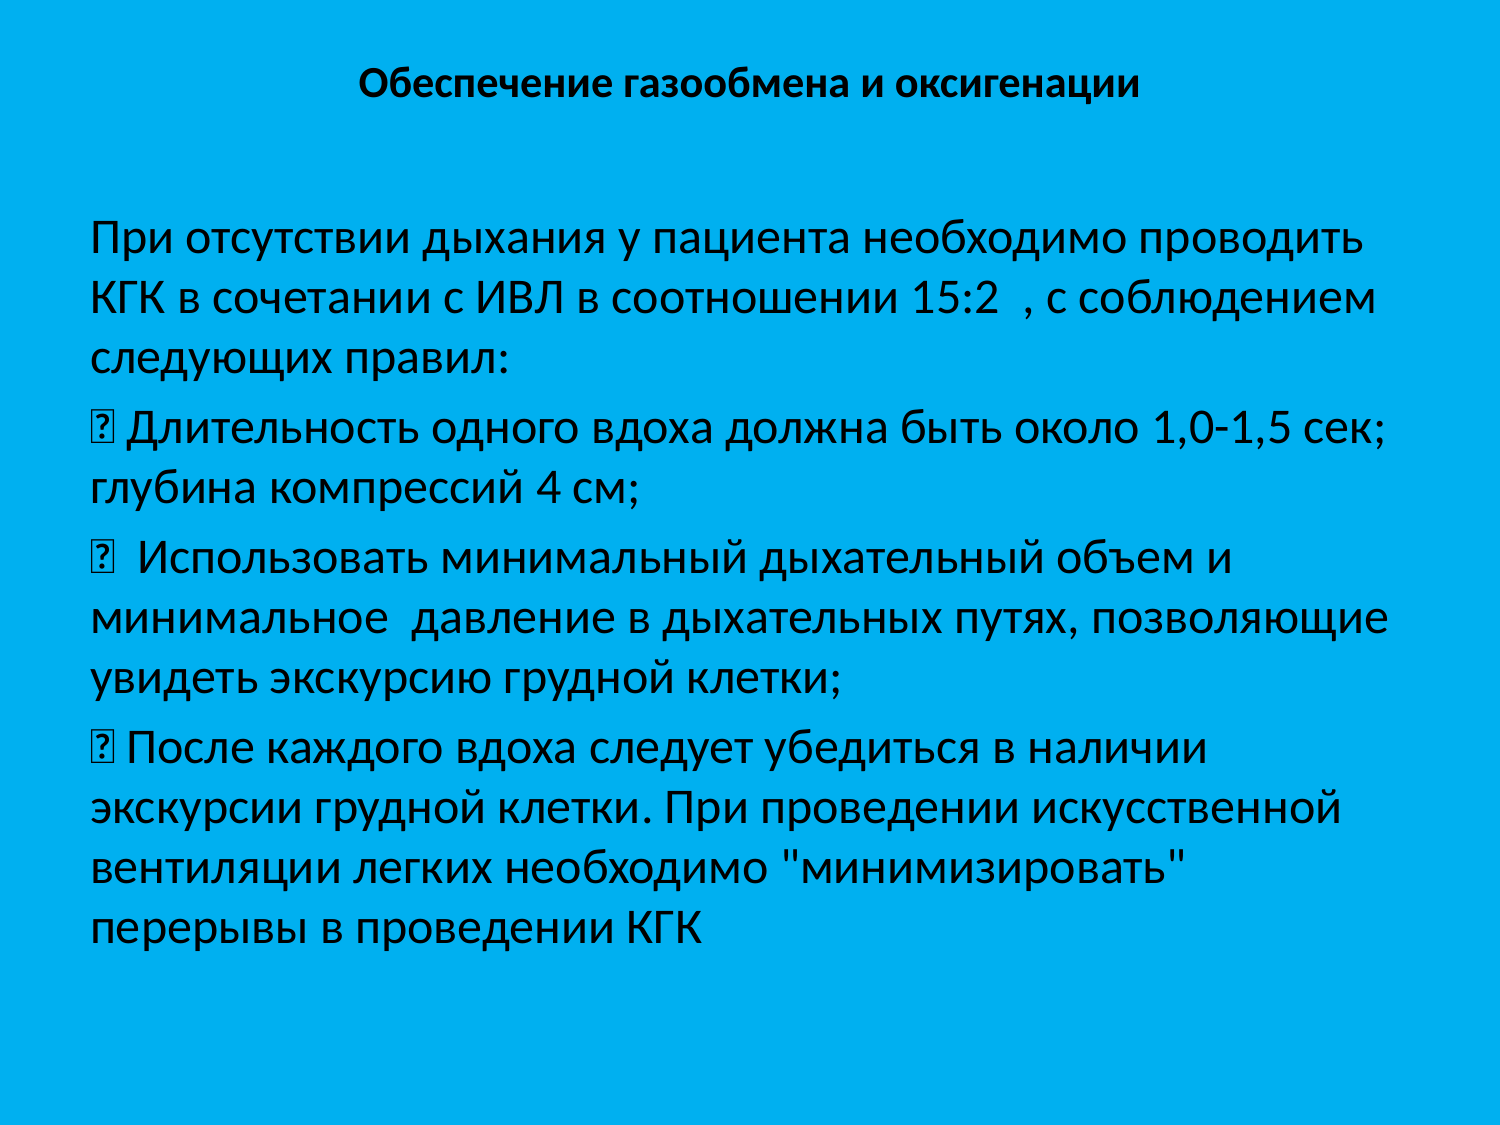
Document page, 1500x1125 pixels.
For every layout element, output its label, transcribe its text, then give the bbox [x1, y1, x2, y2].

title Обеспечение газообмена и оксигенации [75, 45, 1425, 114]
list При отсутствии дыхания у пациента необходимо проводить КГК в сочетании с ИВЛ в соотношении 15:2 , с соблюдением следующих правил:  Длительность одного вдоха должна быть около 1,0-1,5 сек; глубина компрессий 4 см;  Использовать минимальный дыхательный объем и минимальное давление в дыхательных путях, позволяющие увидеть экскурсию грудной клетки;  После каждого вдоха следует убедиться в наличии экскурсии грудной клетки. При проведении искусственной вентиляции легких необходимо "минимизировать" перерывы в проведении КГК [75, 196, 1425, 1083]
